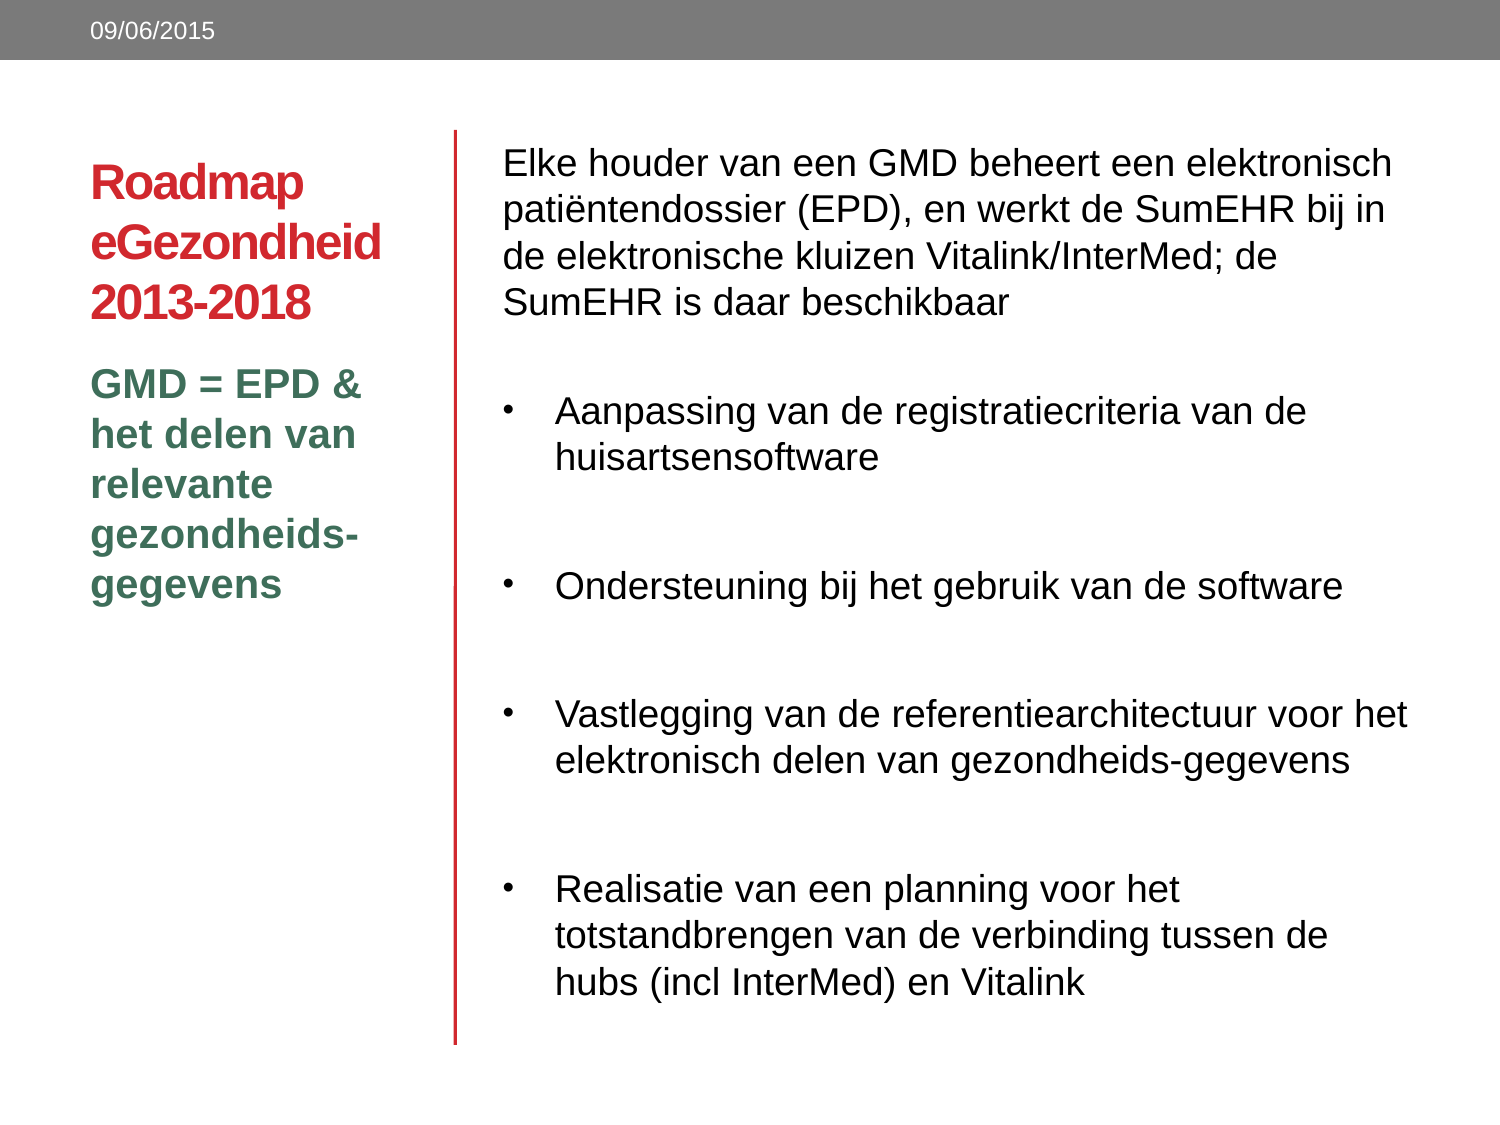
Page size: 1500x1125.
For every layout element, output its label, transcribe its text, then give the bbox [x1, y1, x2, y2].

list GMD = EPD & het delen van relevante gezondheids-gegevens [75, 349, 426, 1046]
title Roadmap eGezondheid 2013-2018 [75, 129, 426, 337]
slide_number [75, 3, 550, 57]
list Elke houder van een GMD beheert een elektronisch patiëntendossier (EPD), en werkt de SumEHR bij in de elektronische kluizen Vitalink/InterMed; de SumEHR is daar beschikbaar Aanpassing van de registratiecriteria van de huisartsensoftware Ondersteuning bij het gebruik van de software Vastlegging van de referentiearchitectuur voor het elektronisch delen van gezondheids-gegevens Realisatie van een planning voor het totstandbrengen van de verbinding tussen de hubs (incl InterMed) en Vitalink [487, 129, 1425, 1045]
